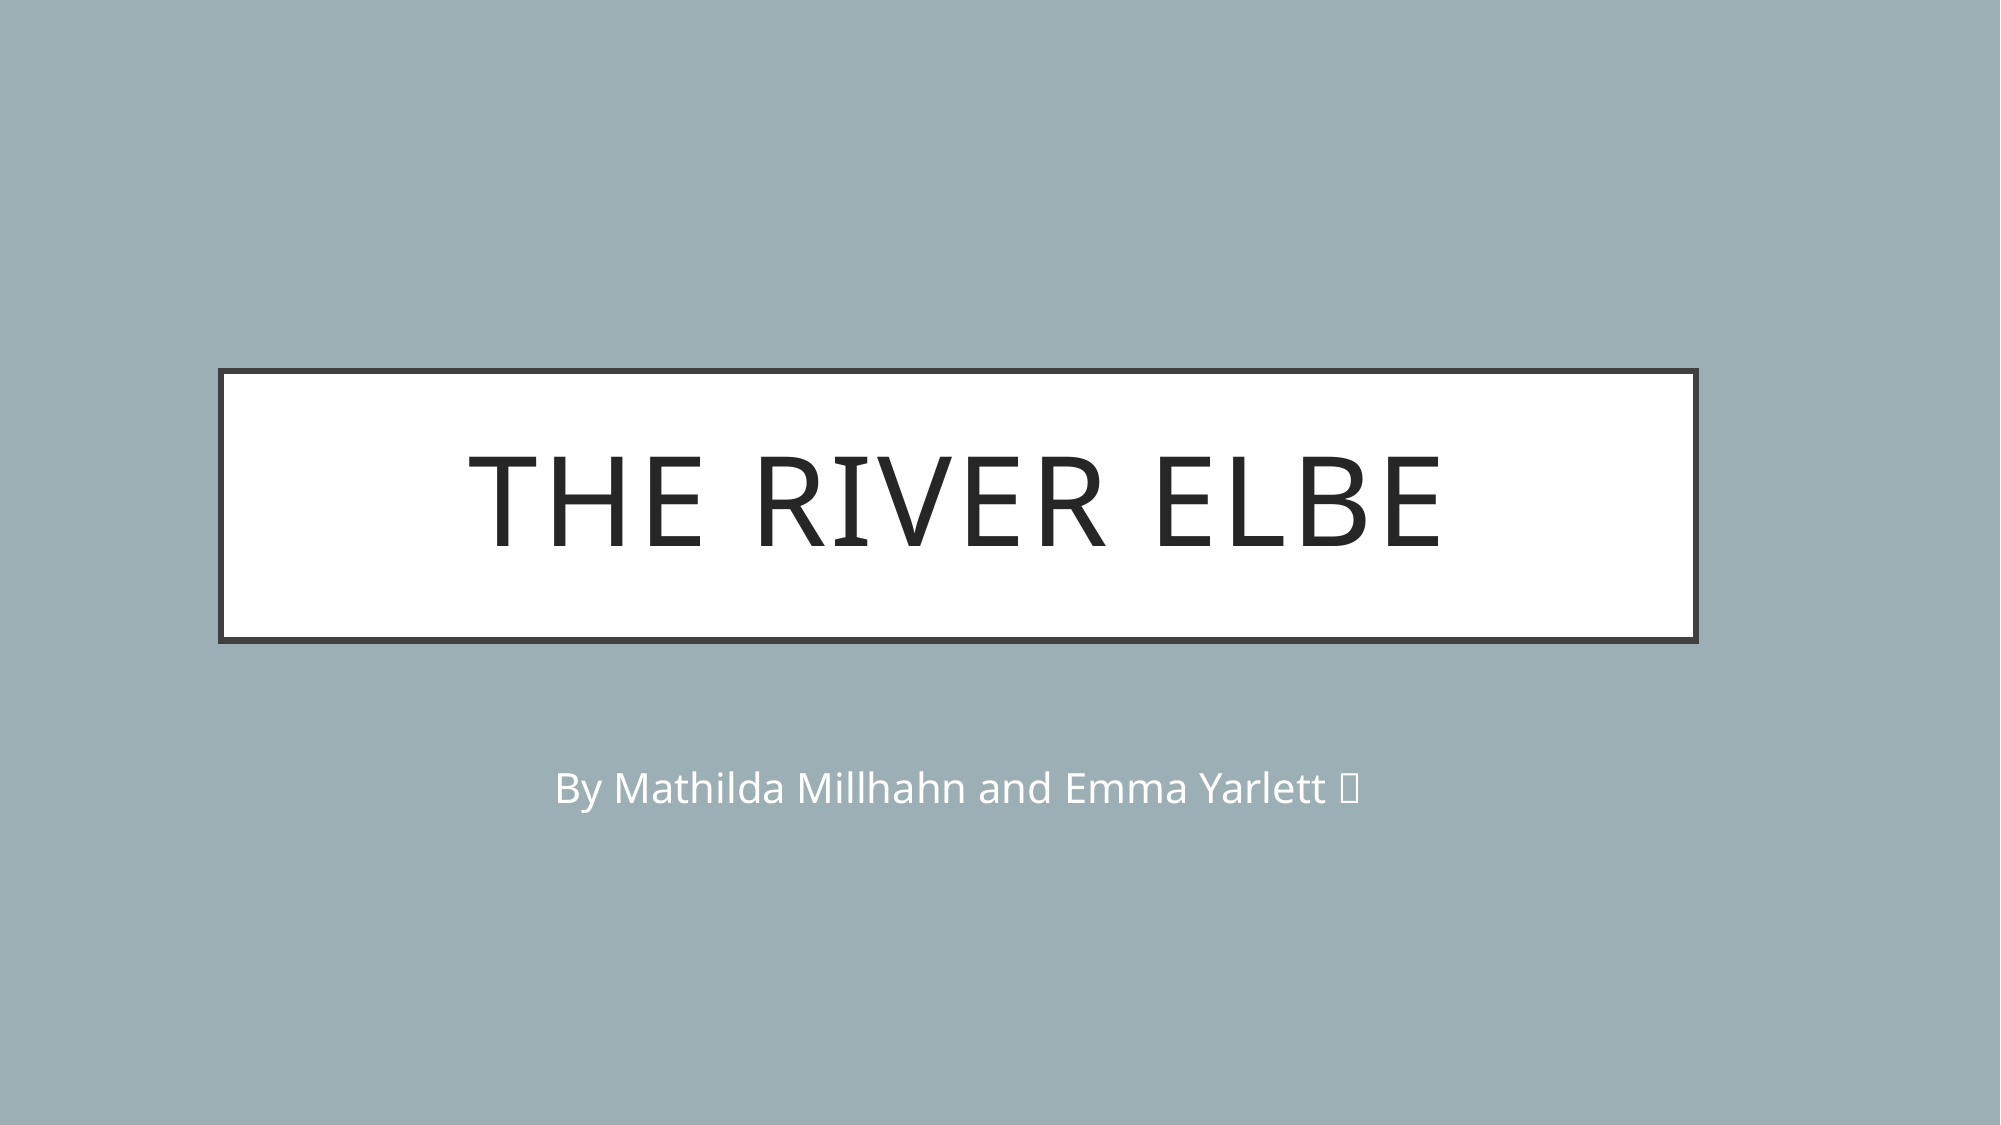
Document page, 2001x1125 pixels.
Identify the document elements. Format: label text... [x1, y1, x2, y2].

title THE RIVER ELBE [218, 368, 1699, 644]
subtitle By Mathilda Millhahn and Emma Yarlett  [400, 754, 1517, 958]
